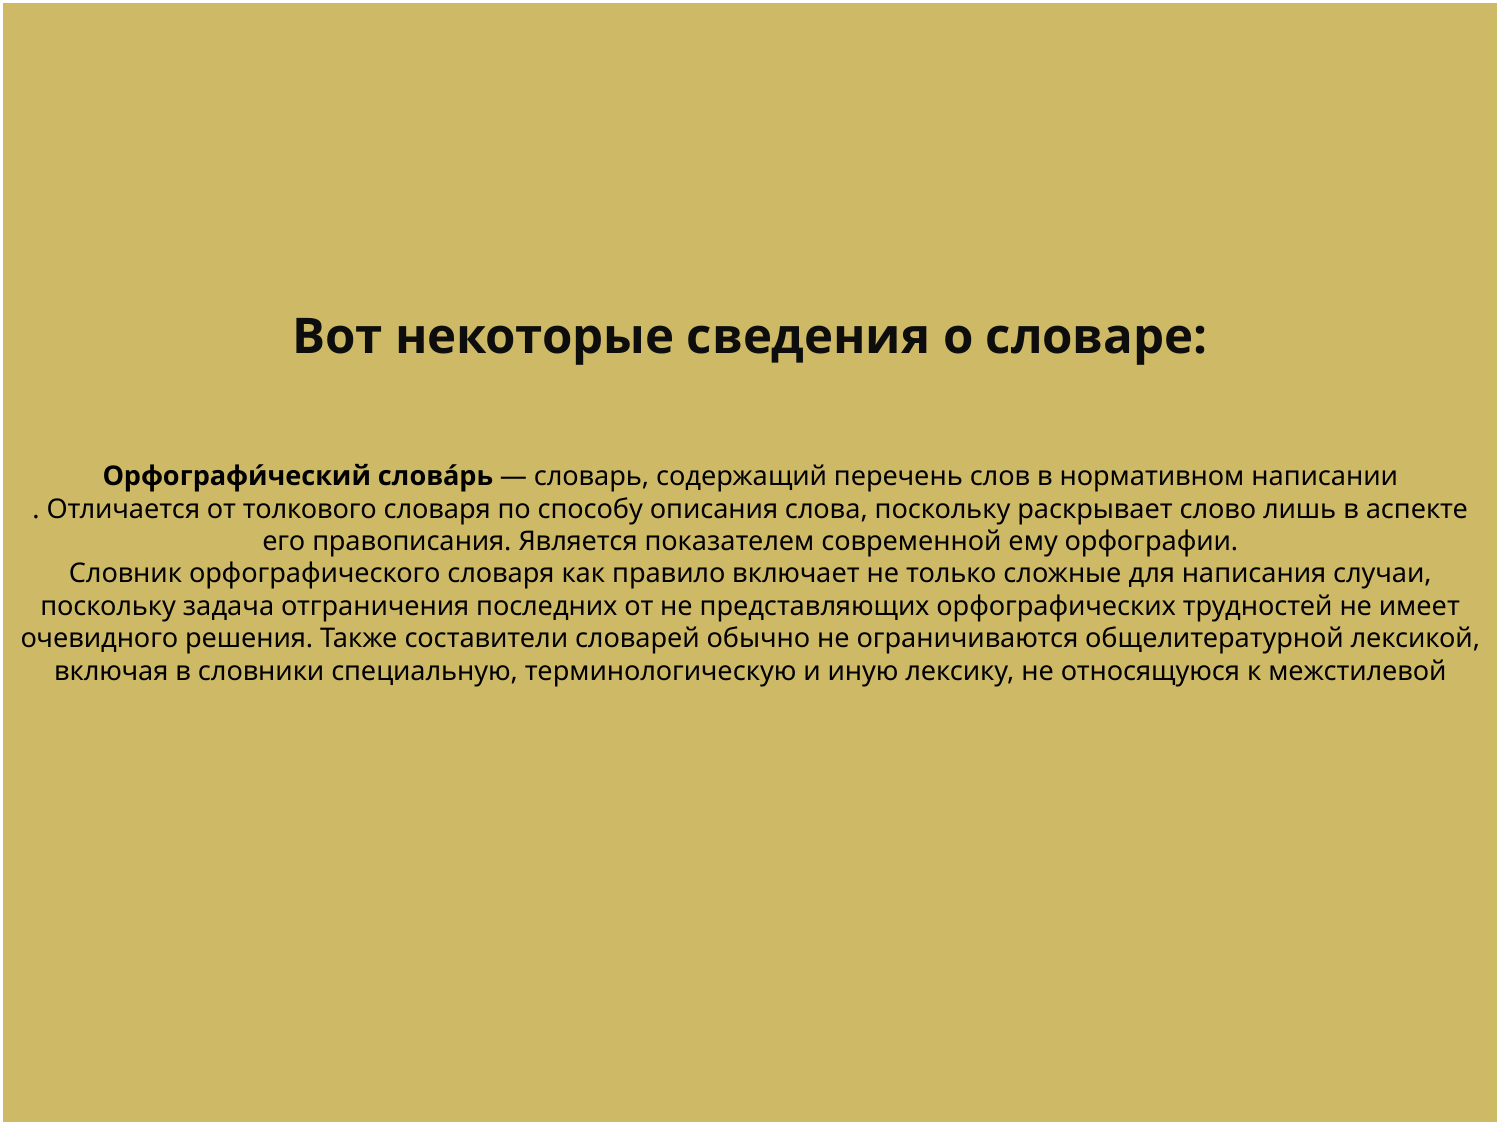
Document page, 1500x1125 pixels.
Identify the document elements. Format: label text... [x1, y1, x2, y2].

title Вот некоторые сведения о словаре: Орфографи́ческий слова́рь — словарь, содержащий перечень слов в нормативном написании . Отличается от толкового словаря по способу описания слова, поскольку раскрывает слово лишь в аспекте его правописания. Является показателем современной ему орфографии. Словник орфографического словаря как правило включает не только сложные для написания случаи, поскольку задача отграничения последних от не представляющих орфографических трудностей не имеет очевидного решения. Также составители словарей обычно не ограничиваются общелитературной лексикой, включая в словники специальную, терминологическую и иную лексику, не относящуюся к межстилевой [0, 0, 1500, 1125]
